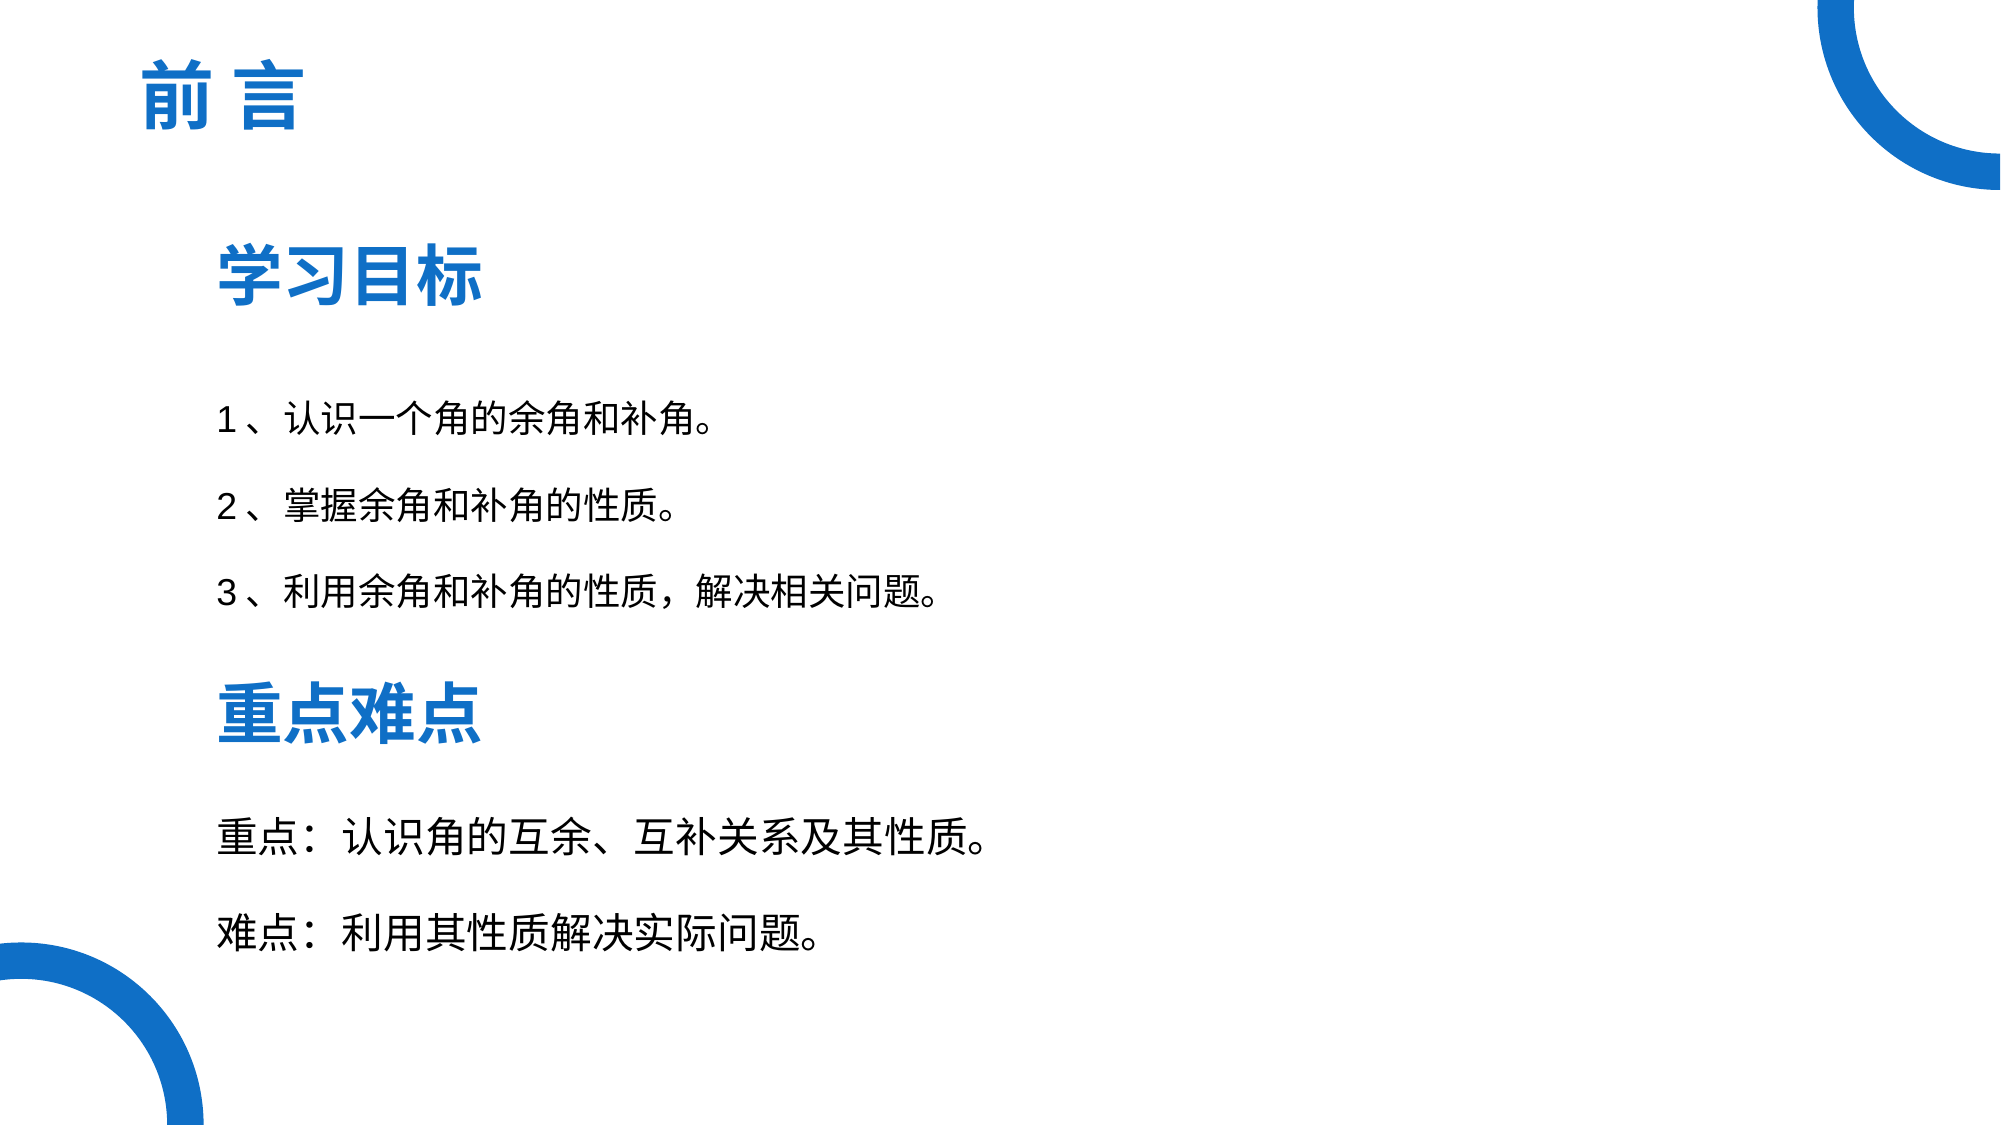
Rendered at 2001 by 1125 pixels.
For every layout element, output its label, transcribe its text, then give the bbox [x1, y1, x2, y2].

text_box 重点：认识角的互余、互补关系及其性质。 难点：利用其性质解决实际问题。 [201, 803, 1850, 965]
text_box 前 言 [124, 41, 694, 147]
text_box 学习目标 [201, 226, 967, 322]
text_box 1、认识一个角的余角和补角。 2、掌握余角和补角的性质。 3、利用余角和补角的性质，解决相关问题。 [201, 365, 1899, 621]
text_box 重点难点 [201, 664, 967, 760]
